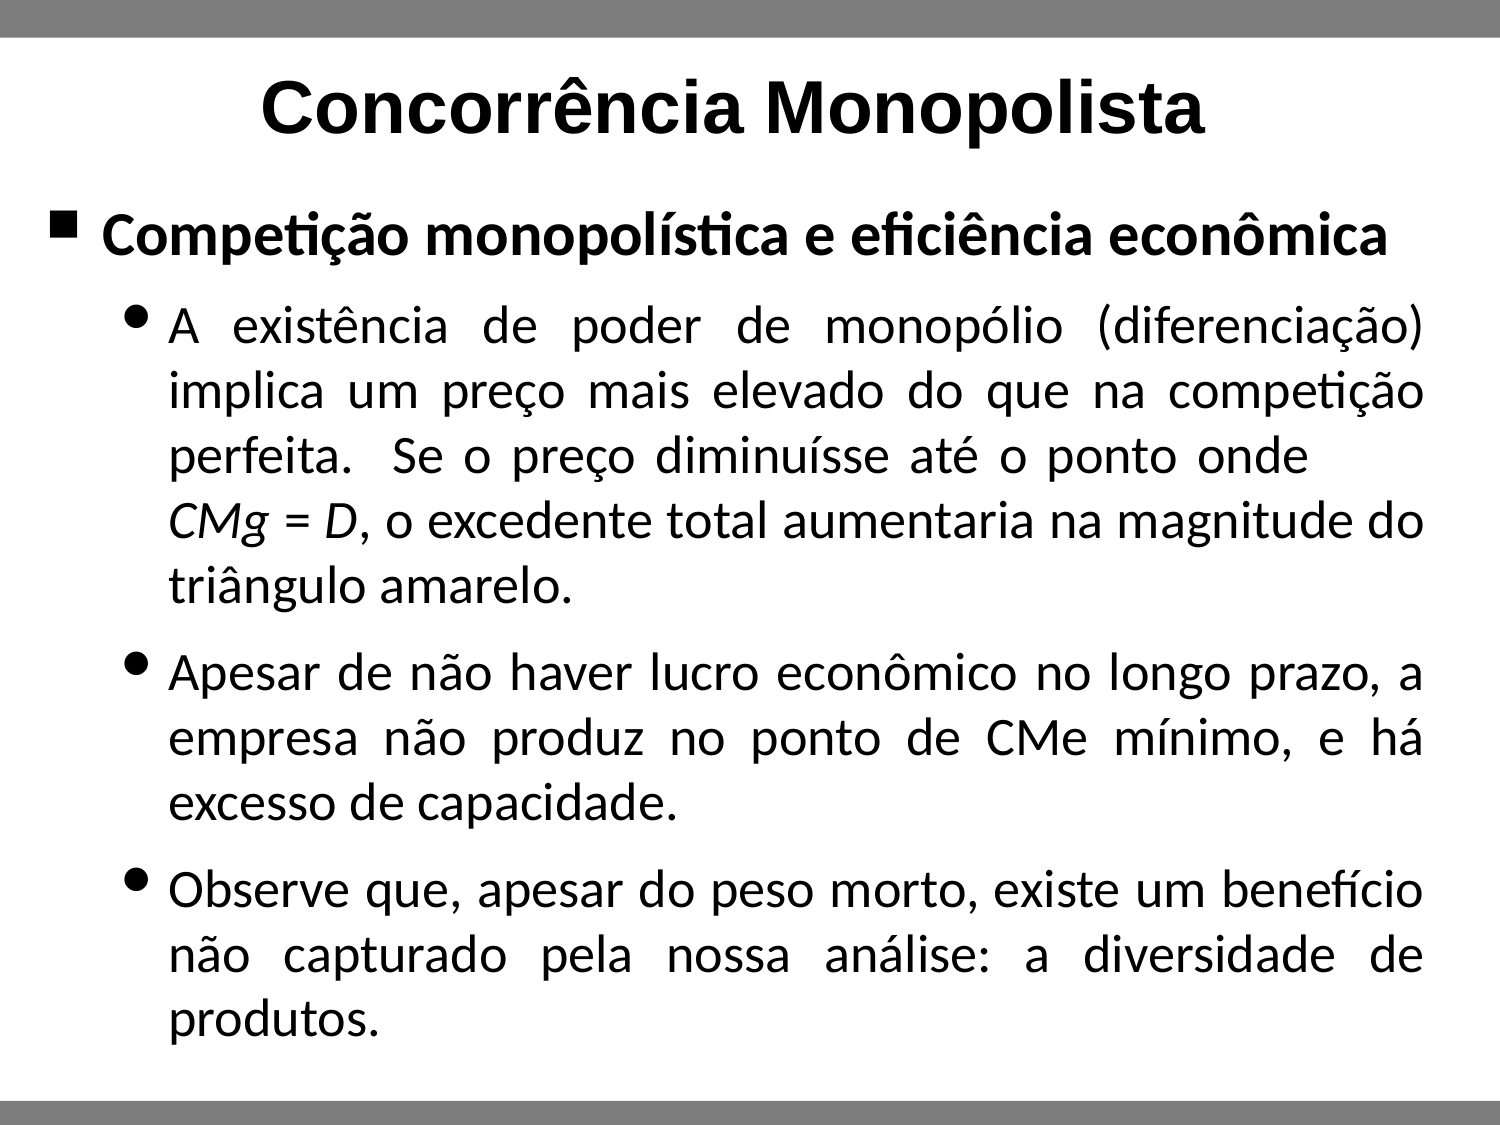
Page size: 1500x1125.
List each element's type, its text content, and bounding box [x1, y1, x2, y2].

text_box Competição monopolística e eficiência econômica A existência de poder de monopólio (diferenciação) implica um preço mais elevado do que na competição perfeita. Se o preço diminuísse até o ponto onde CMg = D, o excedente total aumentaria na magnitude do triângulo amarelo. Apesar de não haver lucro econômico no longo prazo, a empresa não produz no ponto de CMe mínimo, e há excesso de capacidade. Observe que, apesar do peso morto, existe um benefício não capturado pela nossa análise: a diversidade de produtos. [31, 185, 1442, 924]
text_box Concorrência Monopolista [128, 15, 1339, 191]
